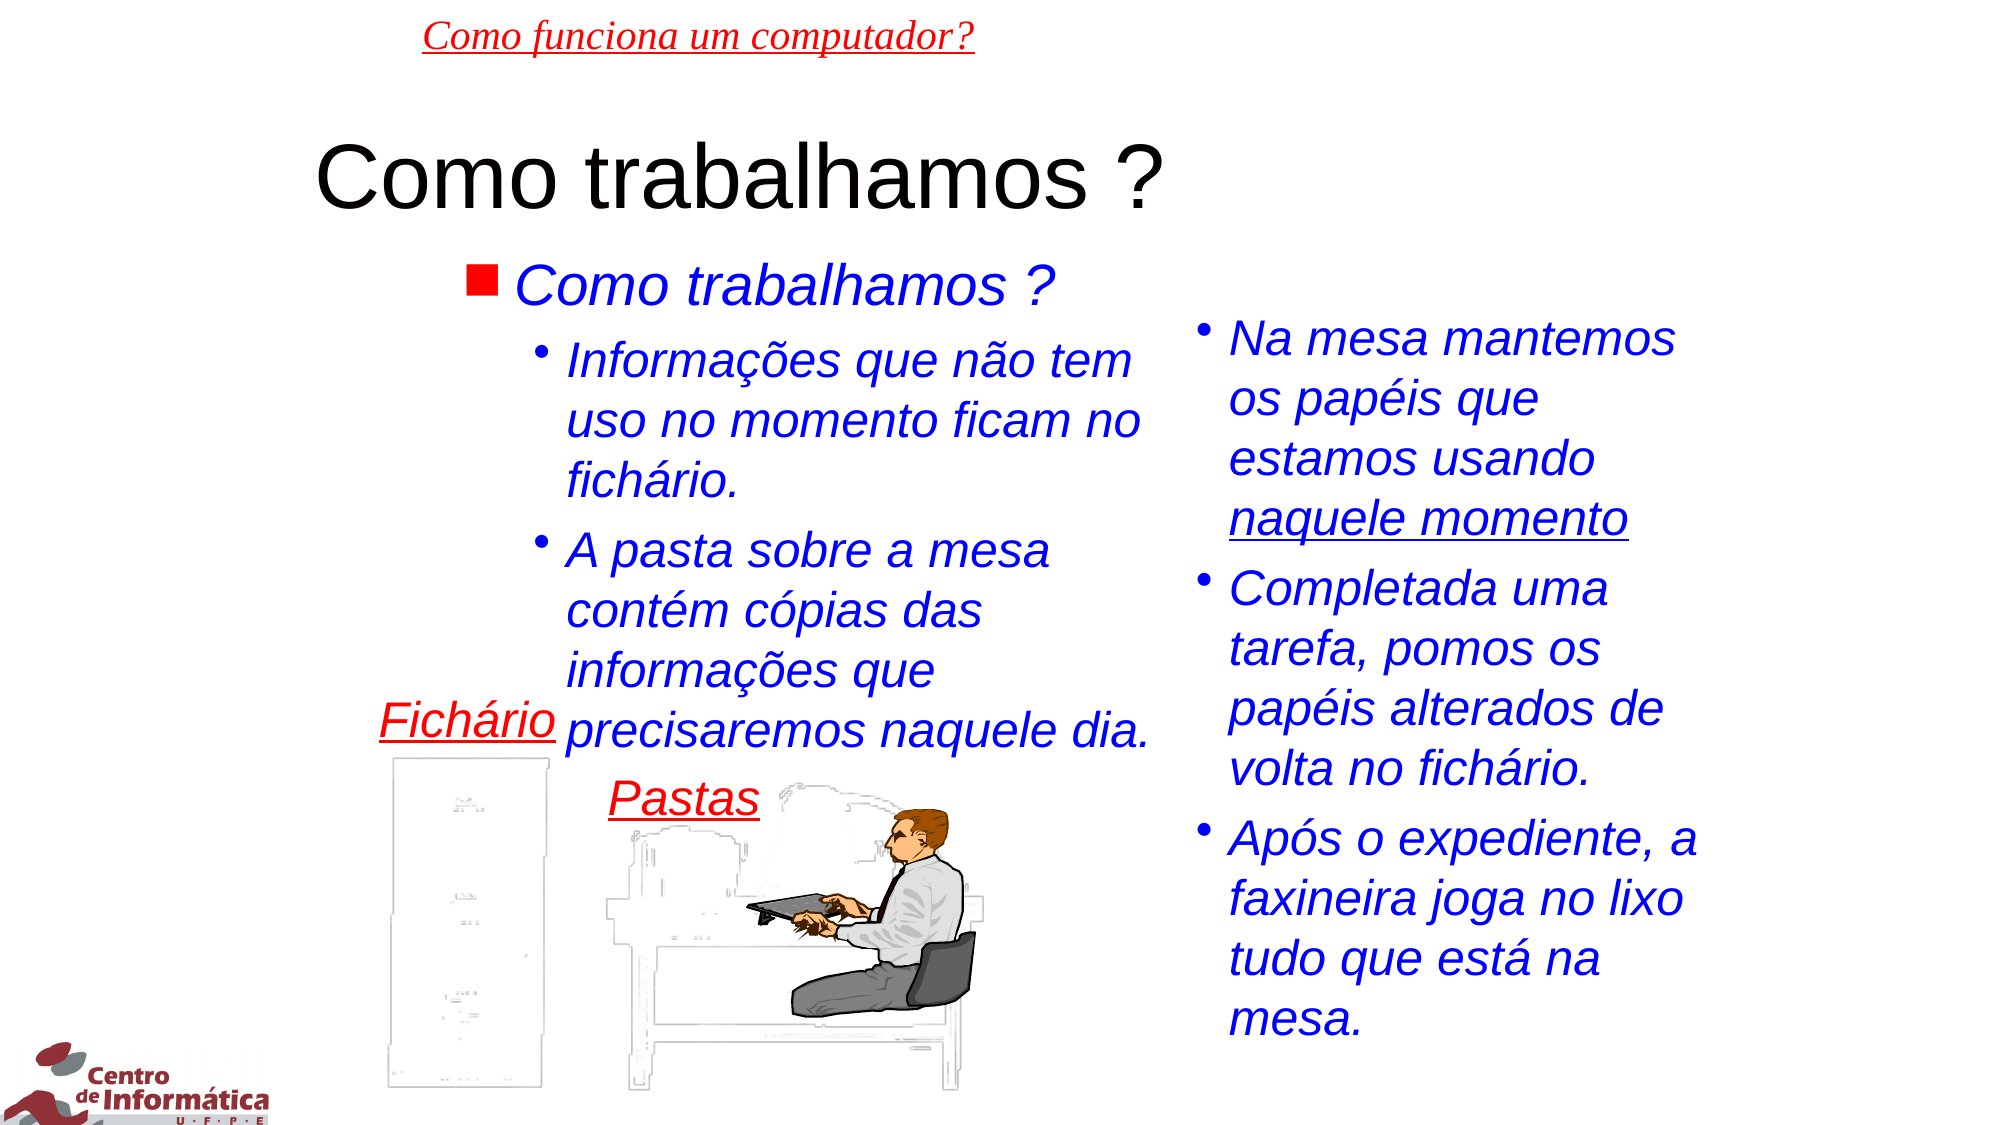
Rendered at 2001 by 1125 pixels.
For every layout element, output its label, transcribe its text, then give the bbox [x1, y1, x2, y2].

picture [348, 734, 1012, 1110]
picture [0, 1042, 269, 1125]
text_box Na mesa mantemos os papéis que estamos usando naquele momento Completada uma tarefa, pomos os papéis alterados de volta no fichário. Após o expediente, a faxineira joga no lixo tudo que está na mesa. [1120, 299, 1750, 975]
text_box Fichário [363, 679, 458, 732]
text_box Como funciona um computador? [407, 0, 1103, 66]
text_box Como trabalhamos ? Informações que não tem uso no momento ficam no fichário. A pasta sobre a mesa contém cópias das informações que precisaremos naquele dia. [458, 241, 1219, 917]
text_box [1016, 1024, 1238, 1100]
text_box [746, 808, 976, 1018]
title Como trabalhamos ? [299, 43, 2000, 235]
